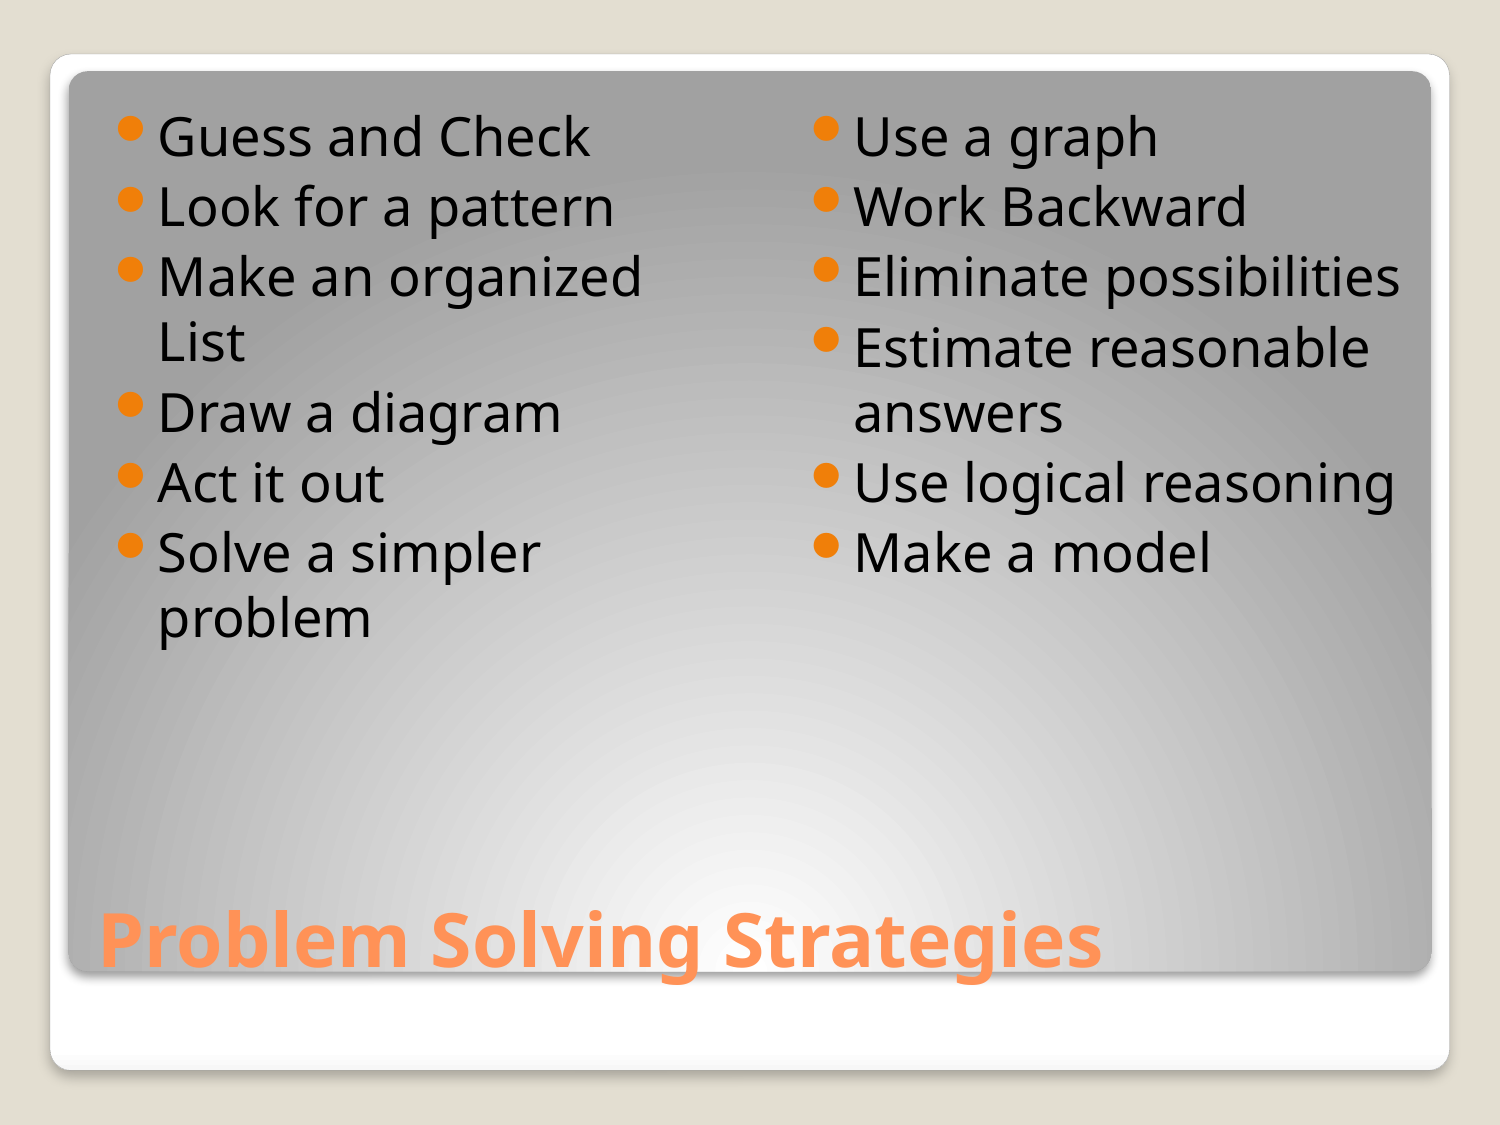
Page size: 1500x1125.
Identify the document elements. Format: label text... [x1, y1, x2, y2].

list Use a graph Work Backward Eliminate possibilities Estimate reasonable answers Use logical reasoning Make a model [780, 86, 1426, 807]
title Problem Solving Strategies [82, 817, 1425, 991]
list Guess and Check Look for a pattern Make an organized List Draw a diagram Act it out Solve a simpler problem [84, 86, 730, 807]
